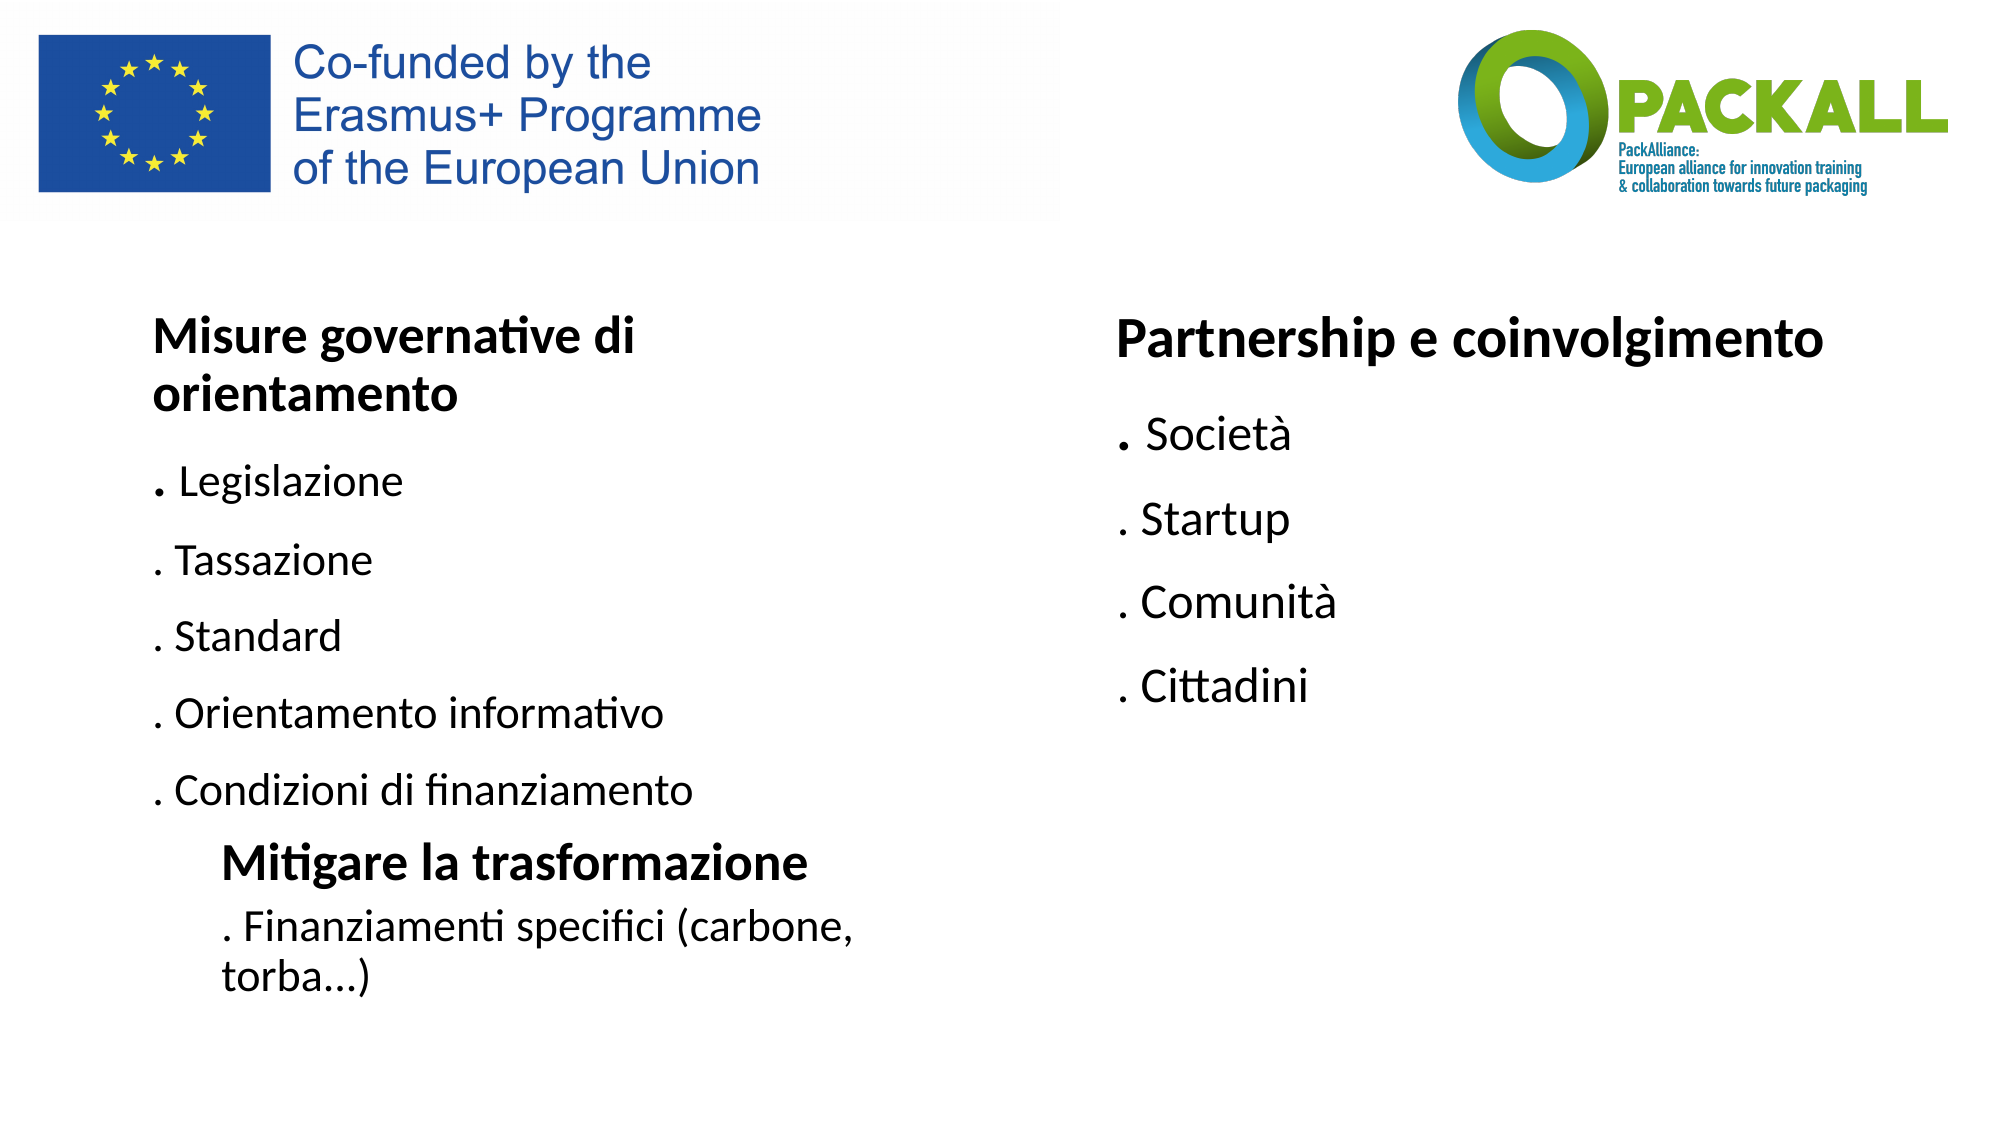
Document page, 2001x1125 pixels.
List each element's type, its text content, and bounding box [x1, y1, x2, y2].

list Misure governative di orientamento . Legislazione . Tassazione . Standard . Orientamento informativo . Condizioni di finanziamento Mitigare la trasformazione . Finanziamenti specifici (carbone, torba...) [137, 299, 965, 1012]
picture [0, 2, 1060, 221]
list Partnership e coinvolgimento . Società . Startup . Comunità . Cittadini [1101, 299, 1952, 1014]
picture [1458, 27, 1948, 196]
